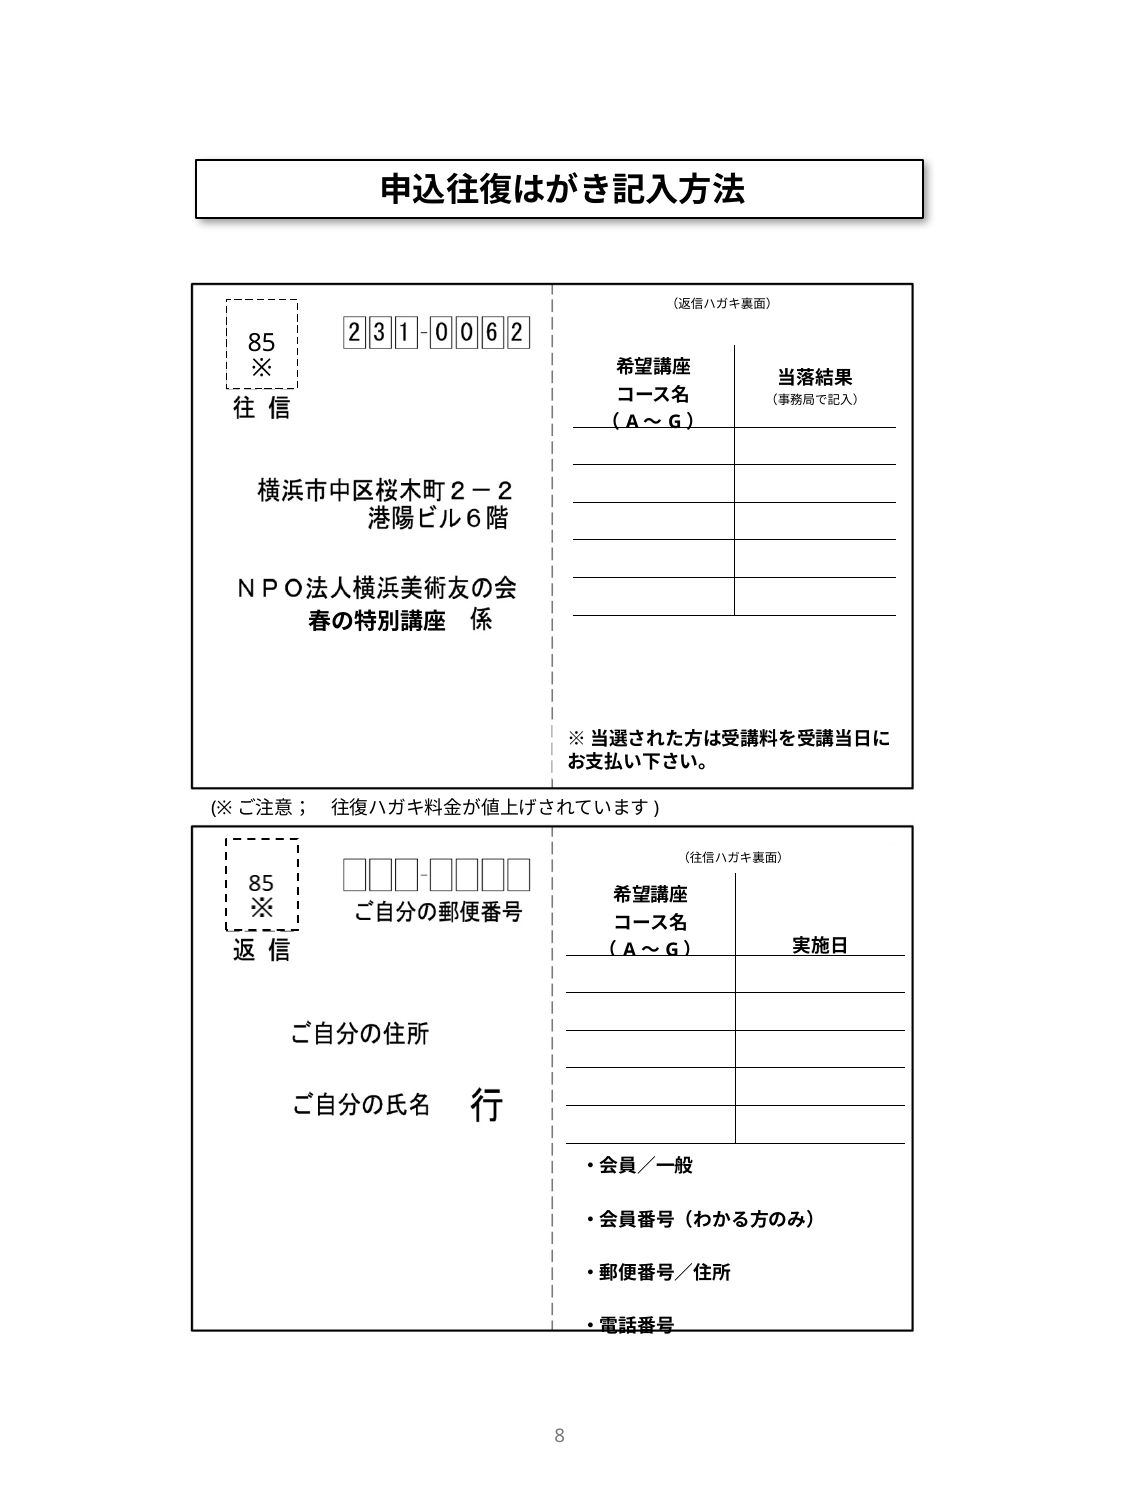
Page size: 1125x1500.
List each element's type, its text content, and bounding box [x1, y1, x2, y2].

slide_number 8 [433, 1396, 687, 1477]
text_box 申込往復はがき記入方法 [196, 159, 923, 218]
picture [224, 837, 299, 937]
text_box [188, 279, 916, 1334]
